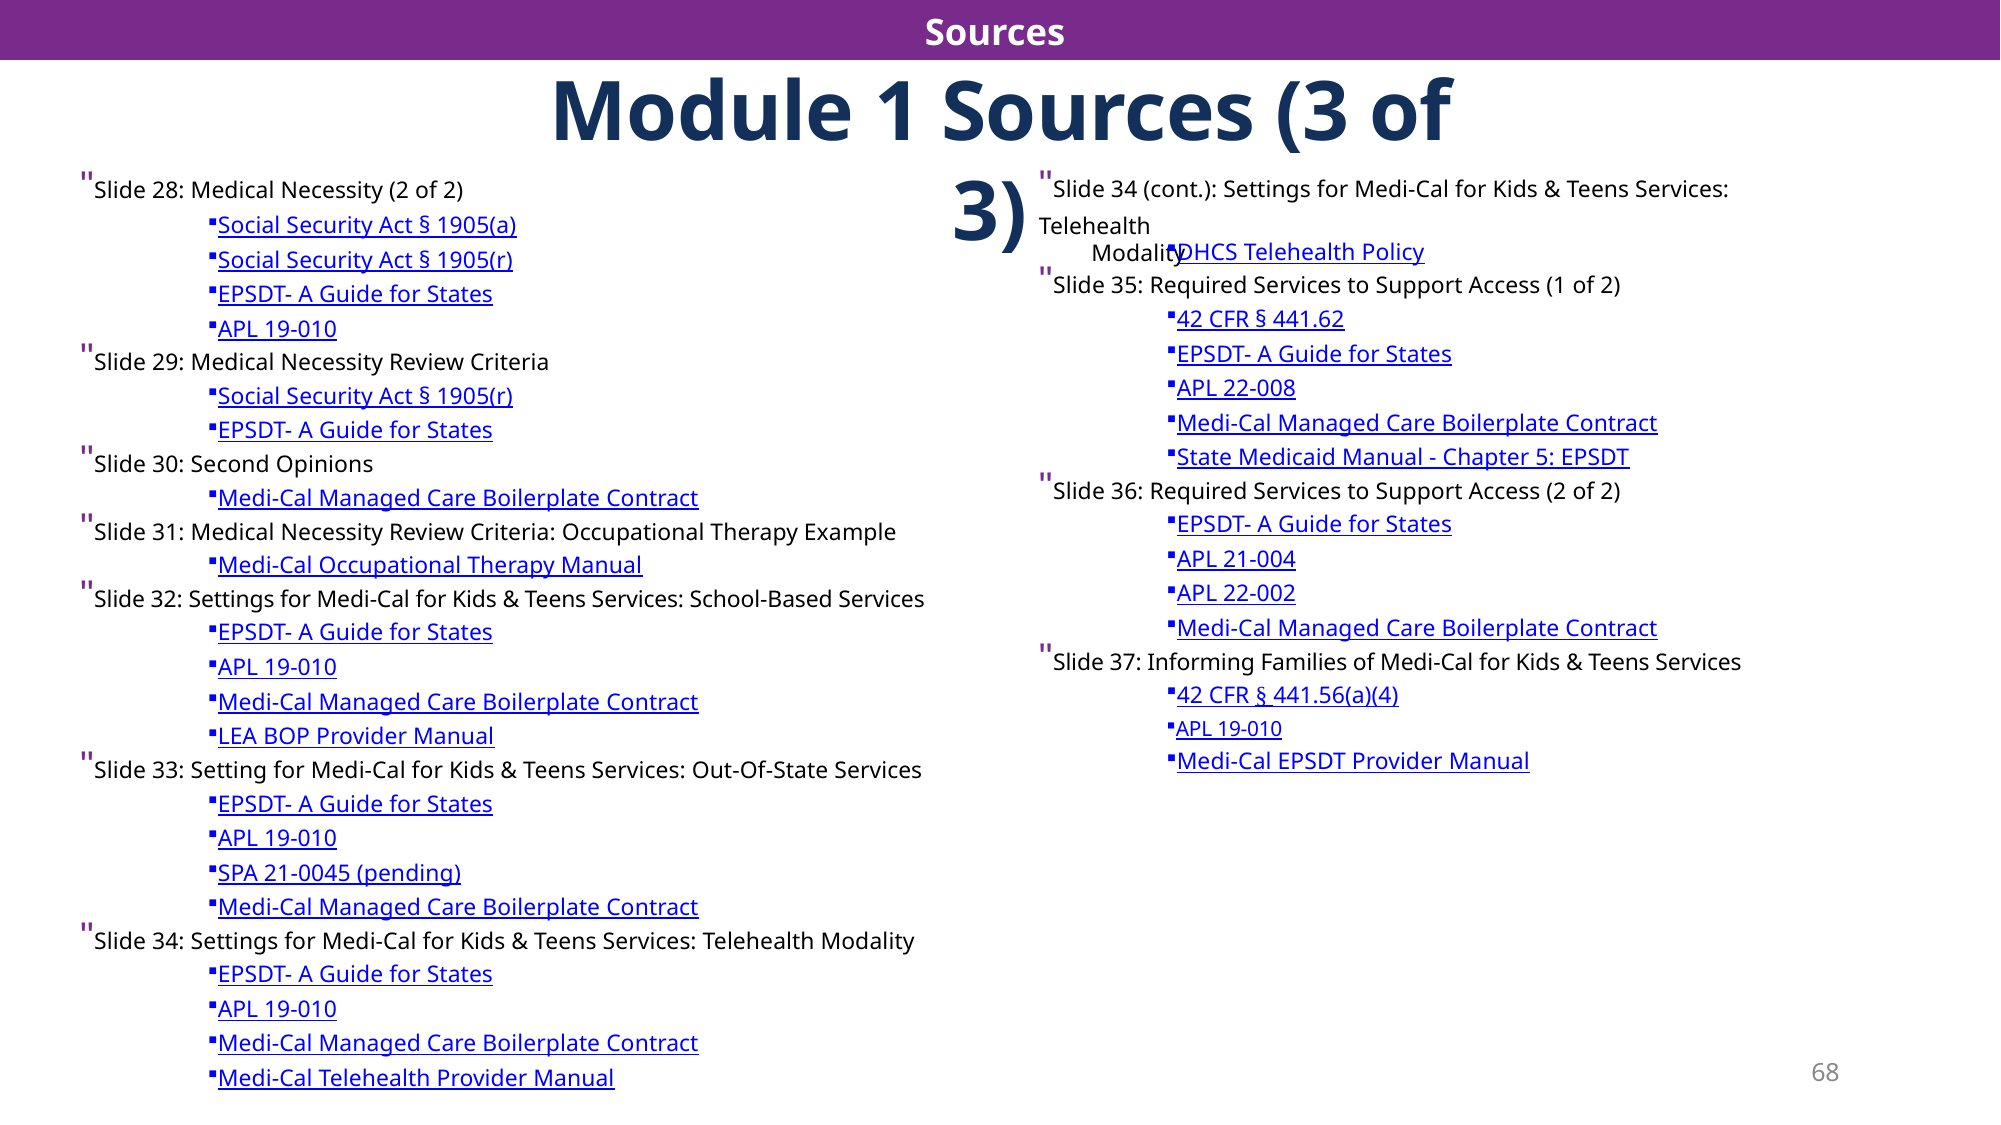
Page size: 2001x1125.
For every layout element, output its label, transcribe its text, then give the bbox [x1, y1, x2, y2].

list " Slide 34 (cont.): Settings for Medi-Cal for Kids & Teens Services: Telehealth Modality [1038, 158, 1841, 233]
list " Slide 28: Medical Necessity (2 of 2) [80, 157, 481, 213]
list Social Security Act § 1905(a) Social Security Act § 1905(r) EPSDT- A Guide for States APL 19-010 " Slide 29: Medical Necessity Review Criteria Social Security Act § 1905(r) EPSDT- A Guide for States " Slide 30: Second Opinions Medi-Cal Managed Care Boilerplate Contract " Slide 31: Medical Necessity Review Criteria: Occupational Therapy Example Medi-Cal Occupational Therapy Manual " Slide 32: Settings for Medi-Cal for Kids & Teens Services: School-Based Services EPSDT- A Guide for States APL 19-010 Medi-Cal Managed Care Boilerplate Contract LEA BOP Provider Manual " Slide 33: Setting for Medi-Cal for Kids & Teens Services: Out-Of-State Services EPSDT- A Guide for States APL 19-010 SPA 21-0045 (pending) Medi-Cal Managed Care Boilerplate Contract " Slide 34: Settings for Medi-Cal for Kids & Teens Services: Telehealth Modality EPSDT- A Guide for States APL 19-010 Medi-Cal Managed Care Boilerplate Contract Medi-Cal Telehealth Provider Manual [80, 213, 933, 1088]
list Sources [0, 0, 2000, 60]
list 68 [1811, 1055, 1857, 1089]
list Module 1 Sources (3 of 3) [503, 60, 1498, 158]
list DHCS Telehealth Policy " Slide 35: Required Services to Support Access (1 of 2) 42 CFR § 441.62 EPSDT- A Guide for States APL 22-008 Medi-Cal Managed Care Boilerplate Contract State Medicaid Manual - Chapter 5: EPSDT " Slide 36: Required Services to Support Access (2 of 2) EPSDT- A Guide for States APL 21-004 APL 22-002 Medi-Cal Managed Care Boilerplate Contract " Slide 37: Informing Families of Medi-Cal for Kids & Teens Services 42 CFR § 441.56(a)(4) APL 19-010 Medi-Cal EPSDT Provider Manual [1038, 233, 1753, 776]
